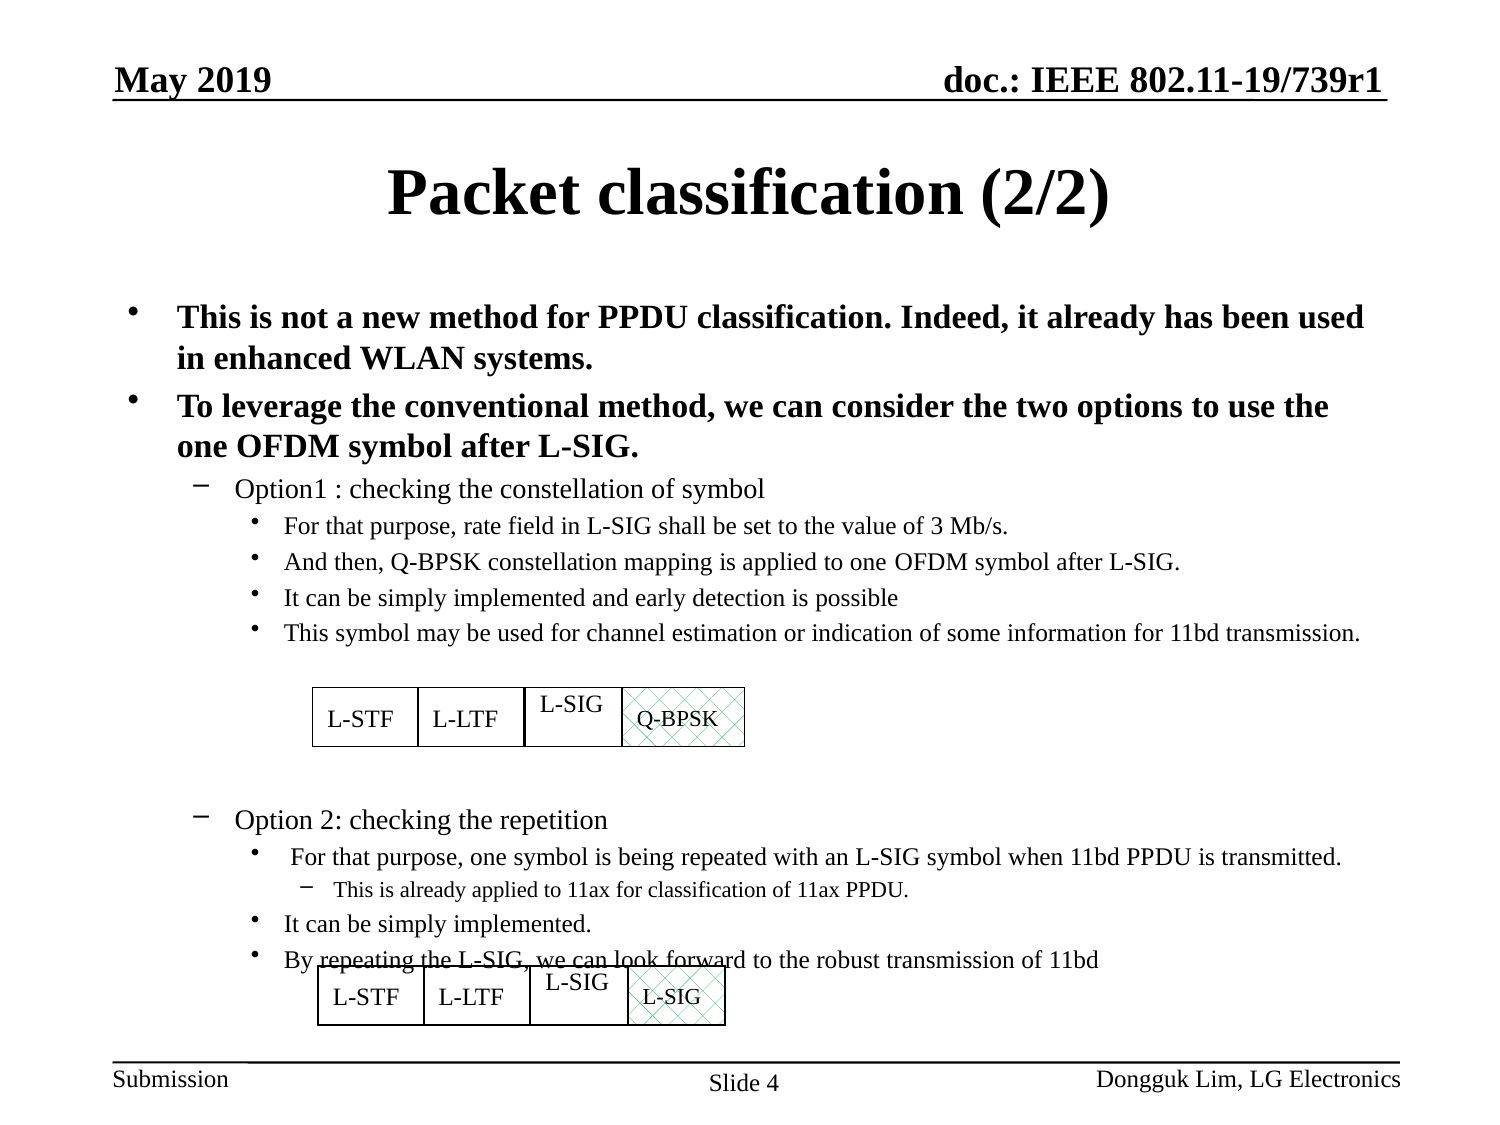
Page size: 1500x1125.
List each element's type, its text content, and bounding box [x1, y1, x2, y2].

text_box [317, 965, 726, 1026]
title Packet classification (2/2) [112, 112, 1388, 263]
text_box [312, 687, 745, 747]
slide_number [114, 54, 274, 101]
footer Dongguk Lim, LG Electronics [1092, 1061, 1402, 1093]
list This is not a new method for PPDU classification. Indeed, it already has been used in enhanced WLAN systems. To leverage the conventional method, we can consider the two options to use the one OFDM symbol after L-SIG. Option1 : checking the constellation of symbol For that purpose, rate field in L-SIG shall be set to the value of 3 Mb/s. And then, Q-BPSK constellation mapping is applied to one OFDM symbol after L-SIG. It can be simply implemented and early detection is possible This symbol may be used for channel estimation or indication of some information for 11bd transmission. Option 2: checking the repetition For that purpose, one symbol is being repeated with an L-SIG symbol when 11bd PPDU is transmitted. This is already applied to 11ax for classification of 11ax PPDU. It can be simply implemented. By repeating the L-SIG, we can look forward to the robust transmission of 11bd [112, 287, 1388, 1000]
slide_number Slide 4 [700, 1066, 788, 1097]
